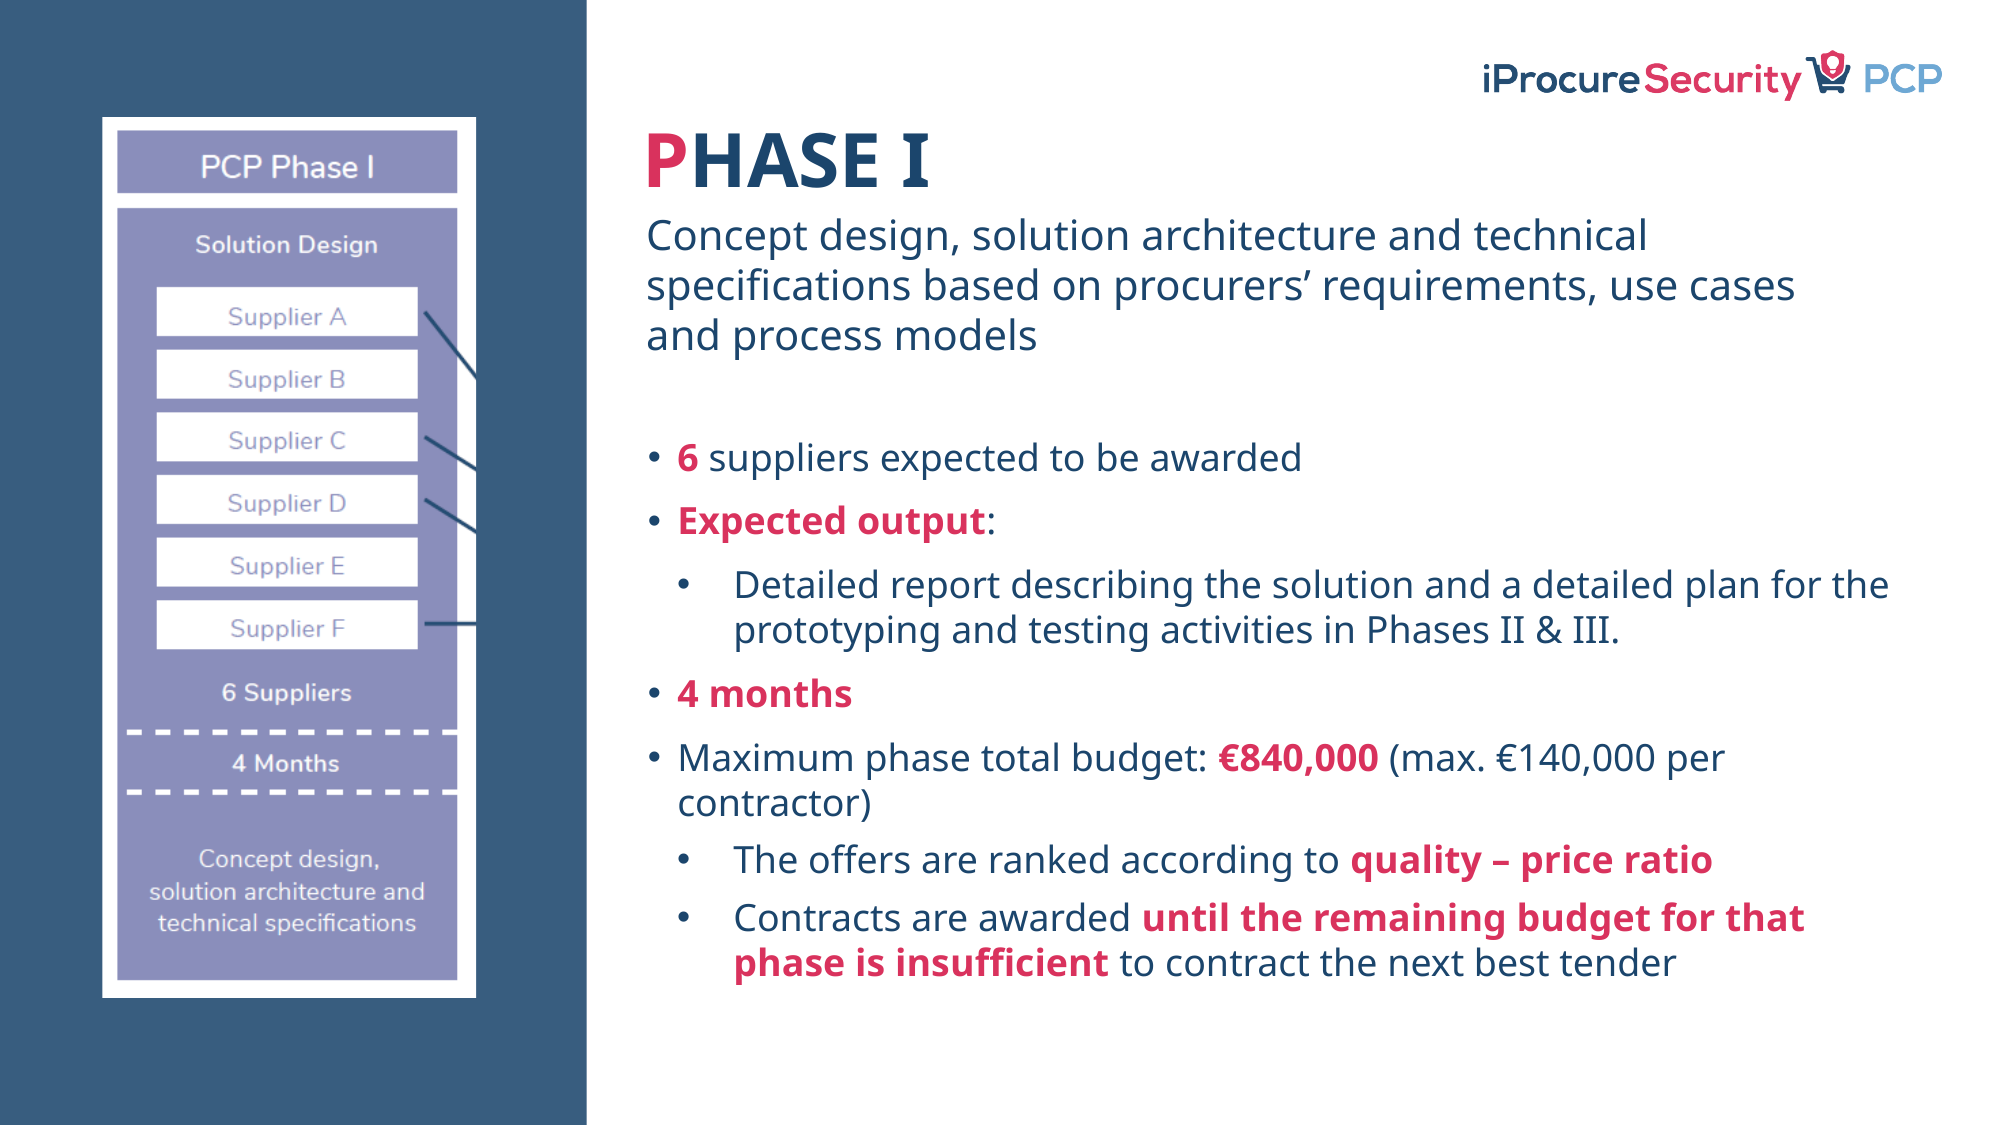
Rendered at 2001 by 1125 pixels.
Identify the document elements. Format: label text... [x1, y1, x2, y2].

picture [1478, 46, 1947, 104]
text_box Concept design, solution architecture and technical specifications based on procurers’ requirements, use cases and process models [631, 201, 1886, 340]
text_box [0, 0, 587, 1125]
picture [102, 117, 477, 998]
text_box 6 suppliers expected to be awarded Expected output: Detailed report describing the solution and a detailed plan for the prototyping and testing activities in Phases II & III. 4 months Maximum phase total budget: €840,000 (max. €140,000 per contractor) The offers are ranked according to quality – price ratio Contracts are awarded until the remaining budget for that phase is insufficient to contract the next best tender [647, 433, 1925, 984]
text_box PHASE I [627, 104, 1927, 210]
